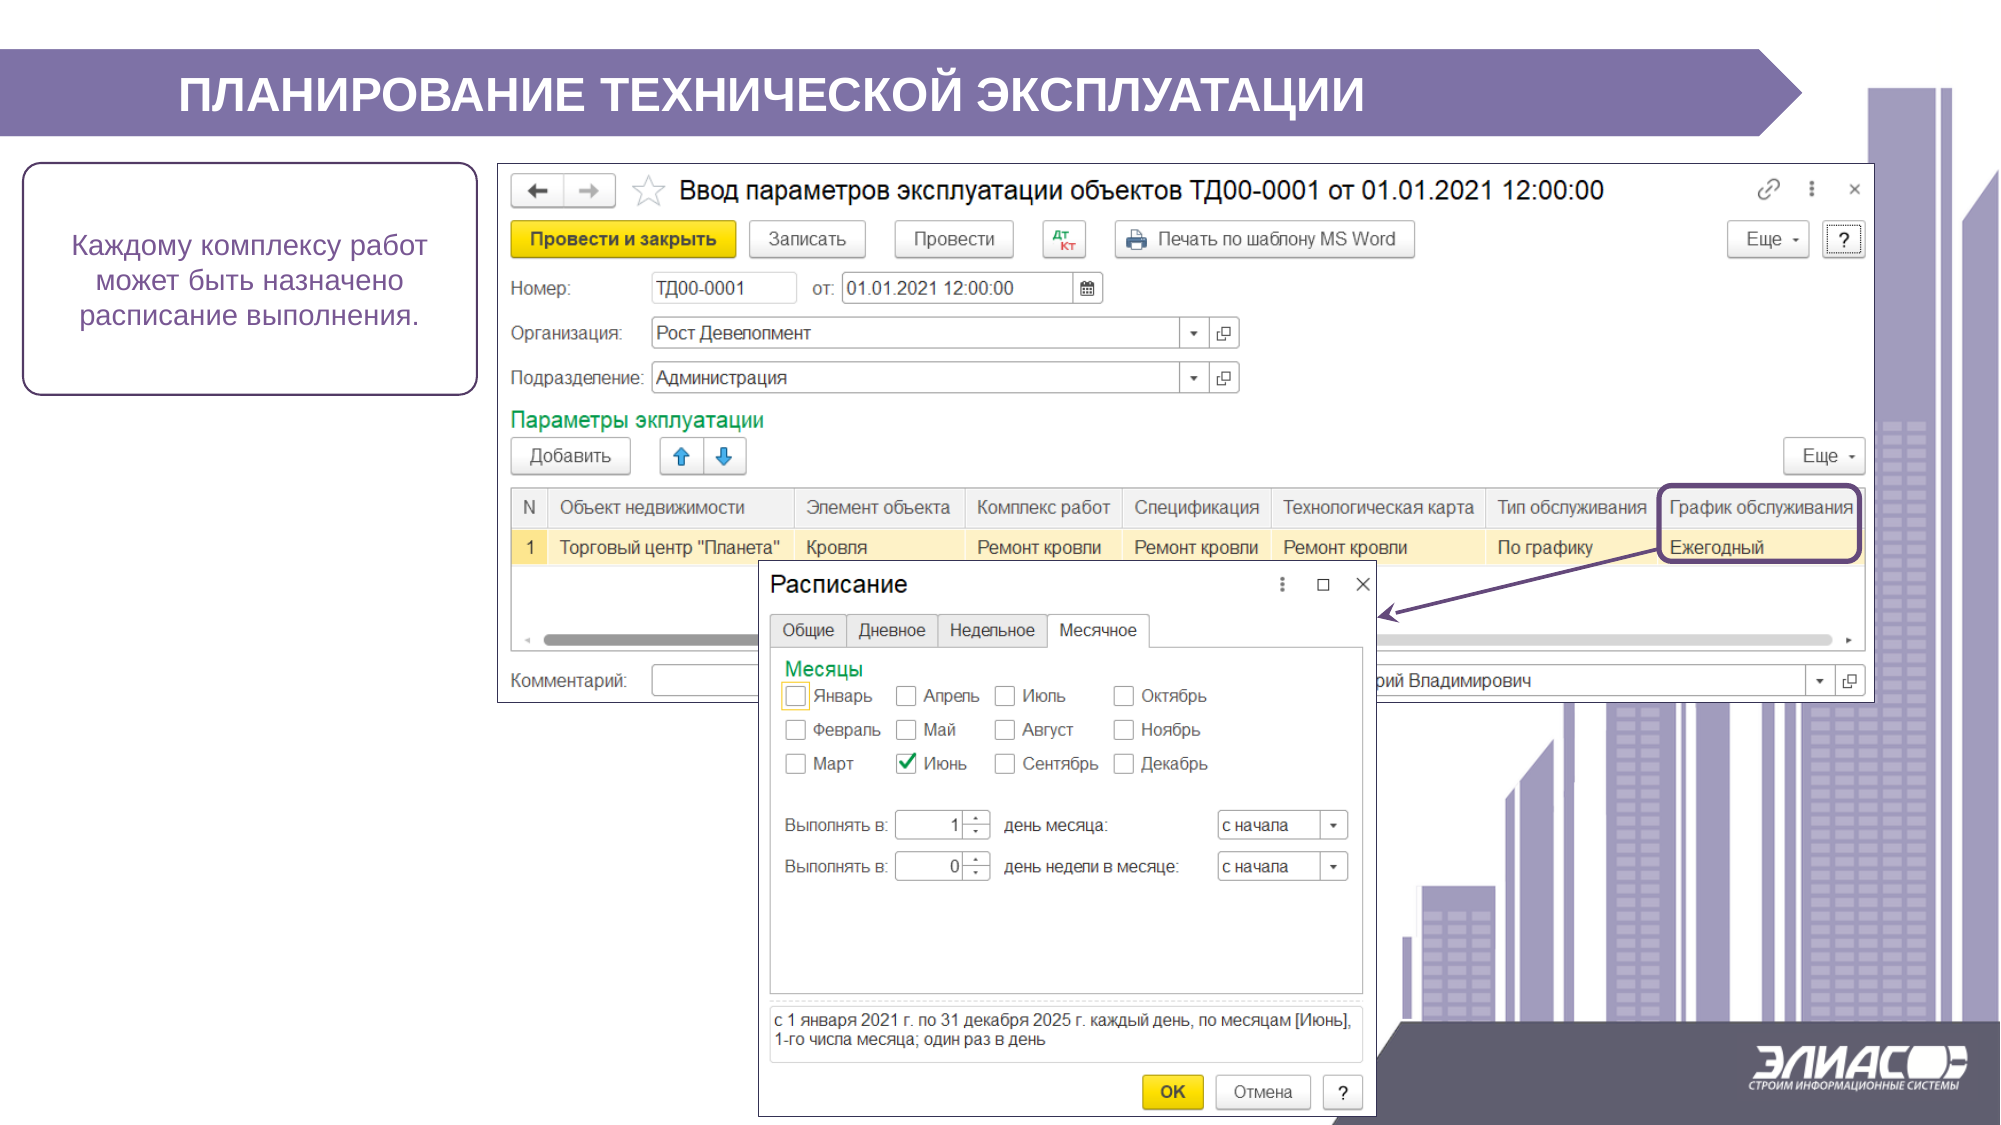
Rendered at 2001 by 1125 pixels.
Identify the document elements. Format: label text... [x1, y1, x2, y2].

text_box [1376, 548, 1659, 618]
text_box ПЛАНИРОВАНИЕ ТЕХНИЧЕСКОЙ ЭКСПЛУАТАЦИИ [0, 48, 1804, 138]
text_box Каждому комплексу работ может быть назначено расписание выполнения. [21, 161, 478, 396]
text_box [0, 0, 2000, 1125]
picture [498, 164, 1875, 1116]
